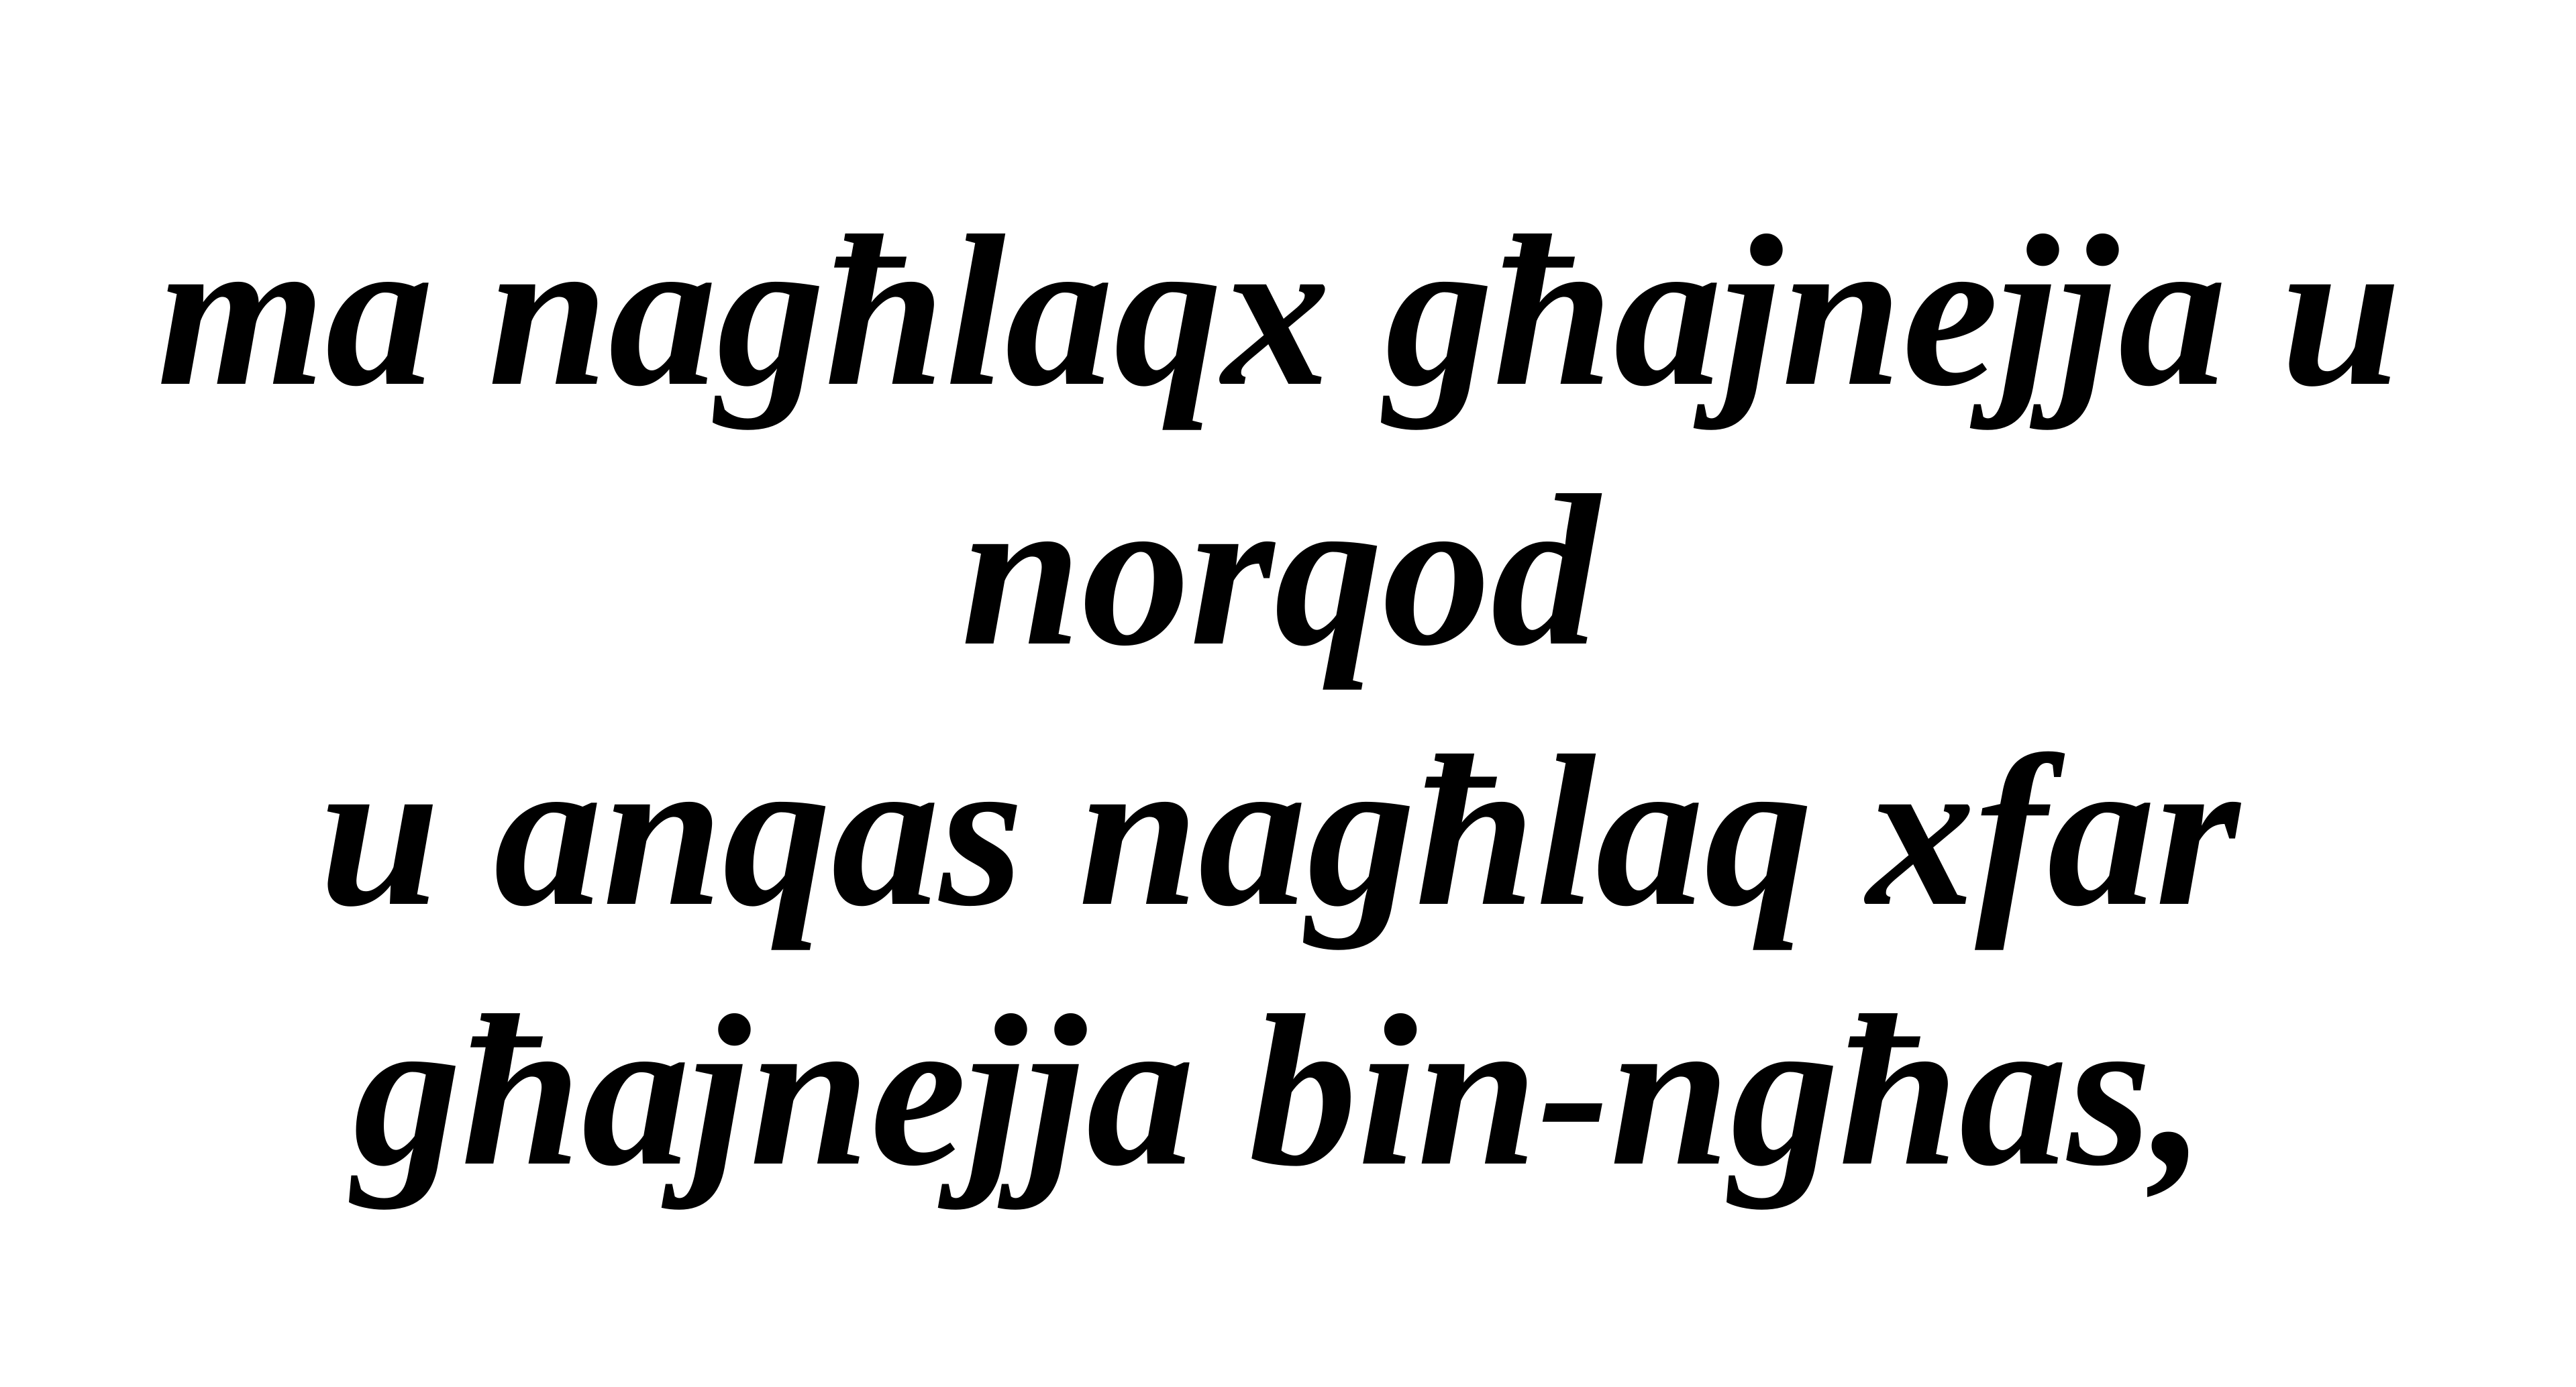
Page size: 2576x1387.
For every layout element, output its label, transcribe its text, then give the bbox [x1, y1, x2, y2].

text_box ma nagħlaqx għajnejja u norqod u anqas nagħlaq xfar għajnejja bin-ngħas, [44, 162, 2518, 1213]
